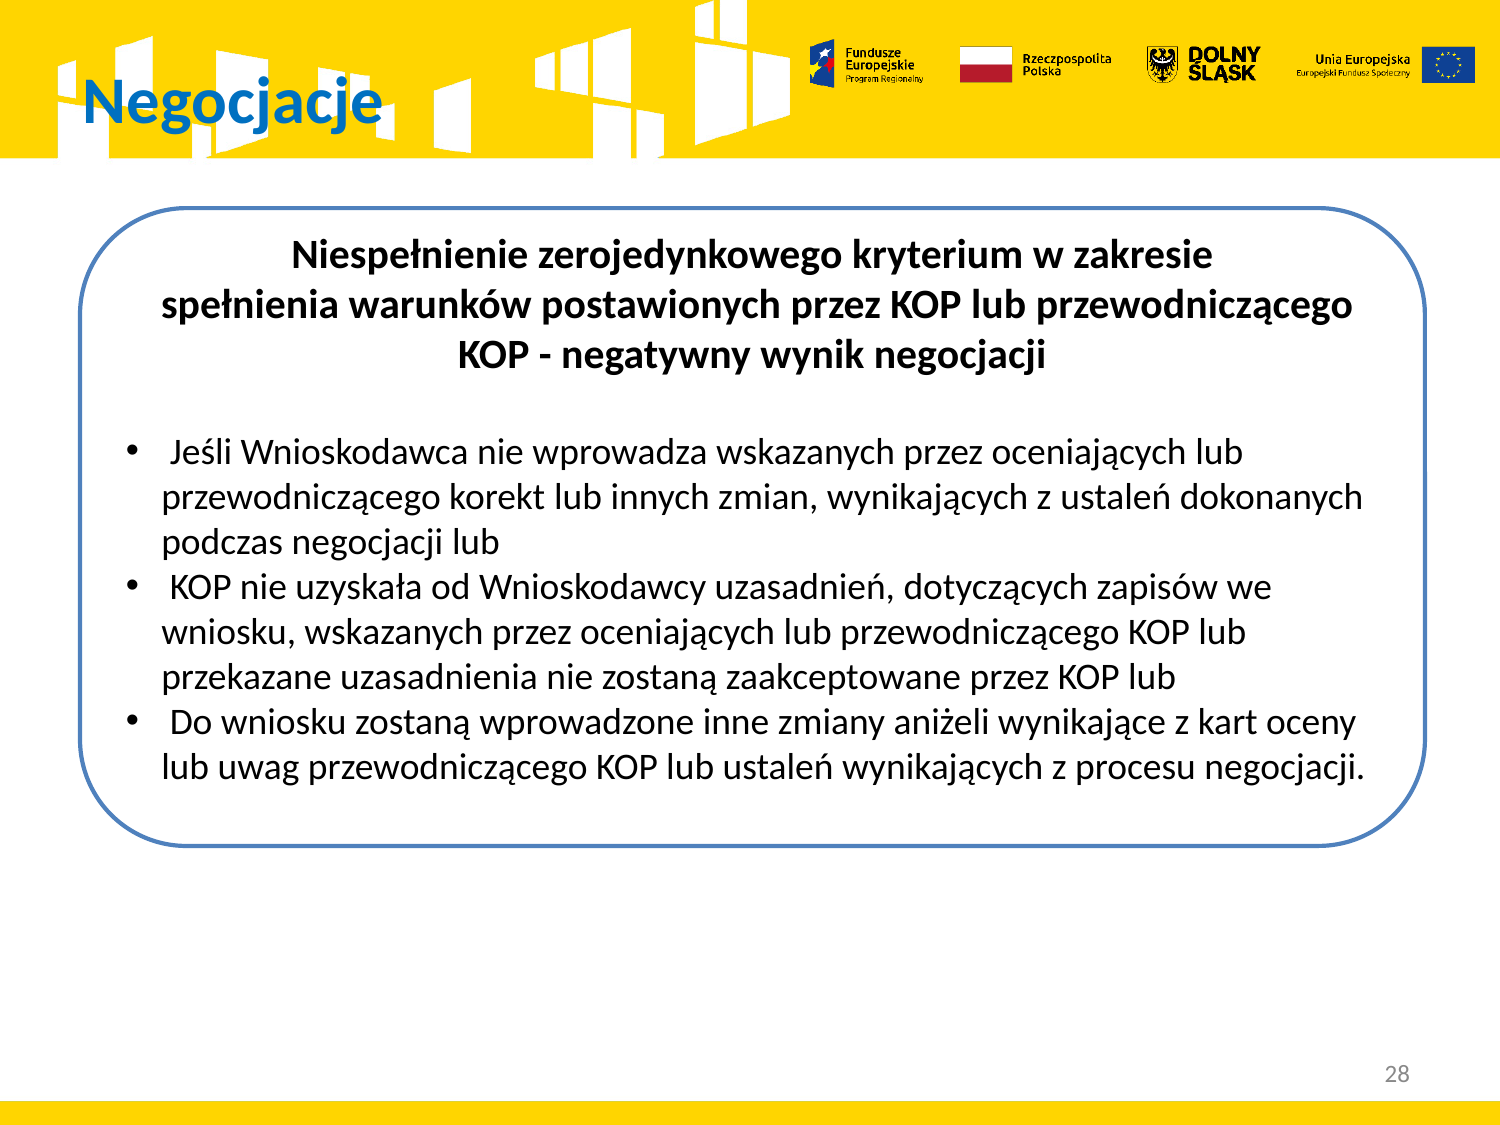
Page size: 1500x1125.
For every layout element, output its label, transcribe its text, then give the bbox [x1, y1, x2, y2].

title Negocjacje [0, 0, 1351, 188]
slide_number 28 [1074, 1042, 1425, 1103]
picture [0, 0, 1500, 1125]
text_box Niespełnienie zerojedynkowego kryterium w zakresie spełnienia warunków postawionych przez KOP lub przewodniczącego KOP - negatywny wynik negocjacji Jeśli Wnioskodawca nie wprowadza wskazanych przez oceniających lub przewodniczącego korekt lub innych zmian, wynikających z ustaleń dokonanych podczas negocjacji lub KOP nie uzyskała od Wnioskodawcy uzasadnień, dotyczących zapisów we wniosku, wskazanych przez oceniających lub przewodniczącego KOP lub przekazane uzasadnienia nie zostaną zaakceptowane przez KOP lub Do wniosku zostaną wprowadzone inne zmiany aniżeli wynikające z kart oceny lub uwag przewodniczącego KOP lub ustaleń wynikających z procesu negocjacji. [77, 206, 1428, 849]
list [76, 172, 1428, 1059]
